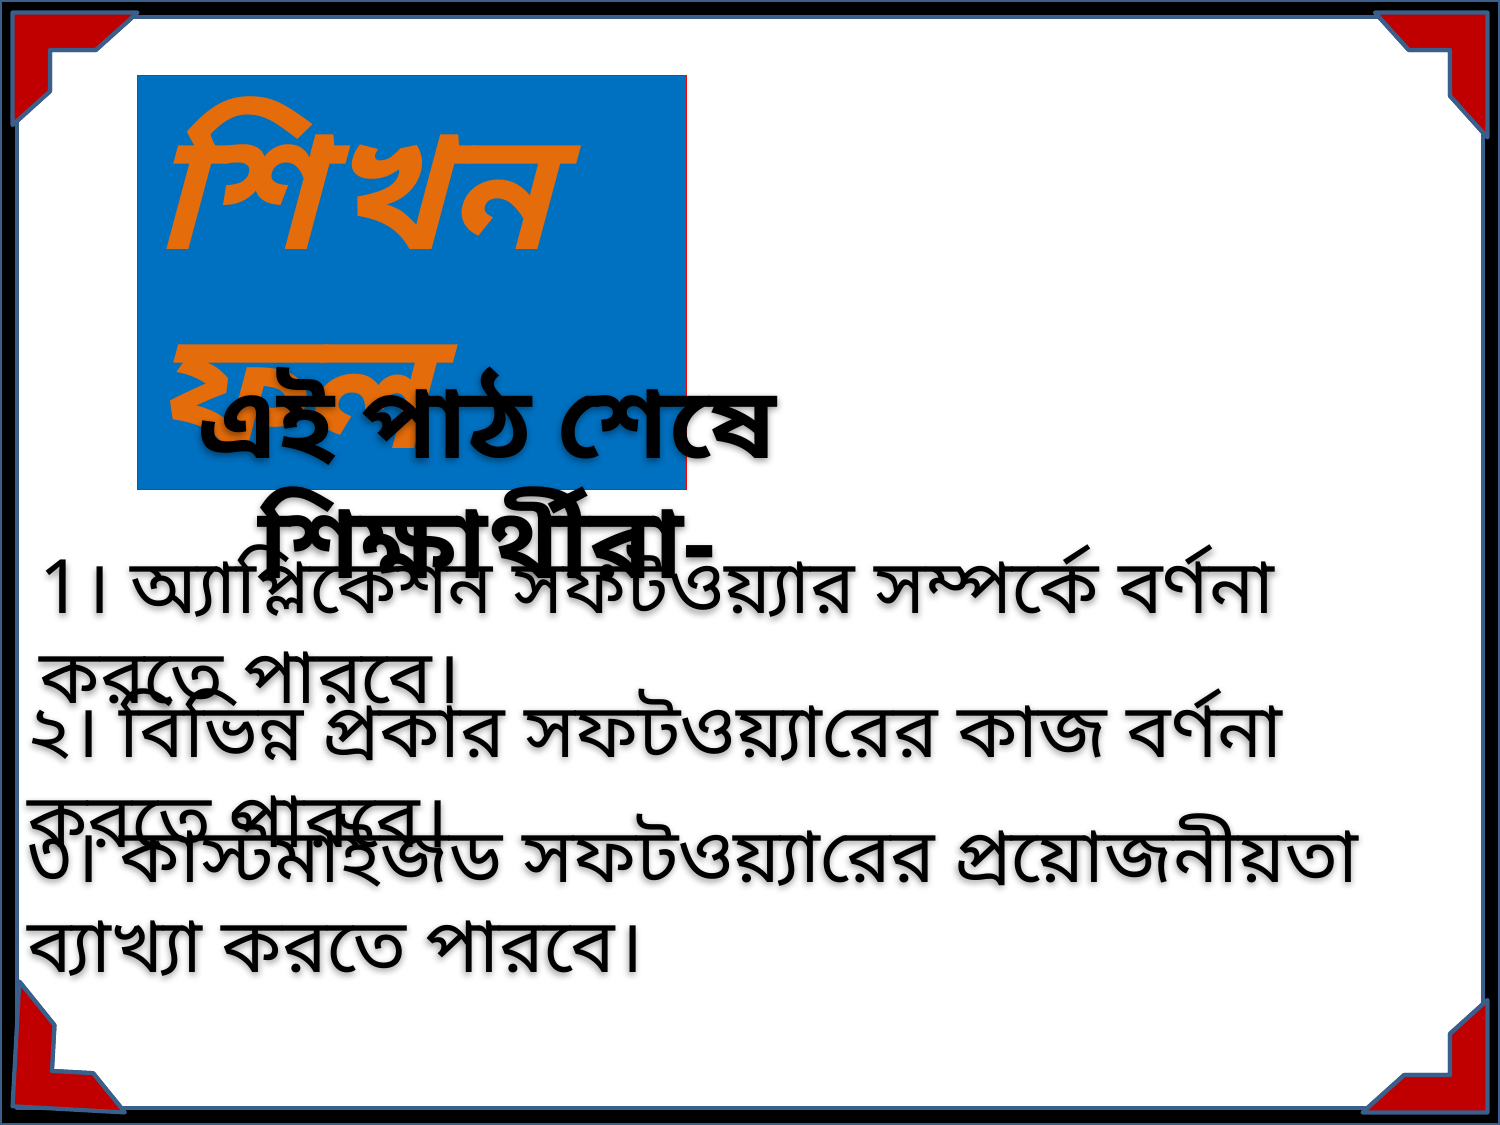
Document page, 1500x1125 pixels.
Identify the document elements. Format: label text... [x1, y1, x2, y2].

text_box 1। অ্যাপ্লিকেশন সফটওয়্যার সম্পর্কে বর্ণনা করতে পারবে। [24, 531, 1413, 727]
text_box ৩। কাস্টমাইজড সফটওয়্যারের প্রয়োজনীয়তা ব্যাখ্যা করতে পারবে। [12, 877, 1476, 995]
text_box এই পাঠ শেষে শিক্ষার্থীরা- [37, 350, 938, 529]
text_box শিখনফল [137, 75, 687, 349]
text_box ২। বিভিন্ন প্রকার সফটওয়্যারের কাজ বর্ণনা করতে পারবে। [12, 674, 1500, 870]
